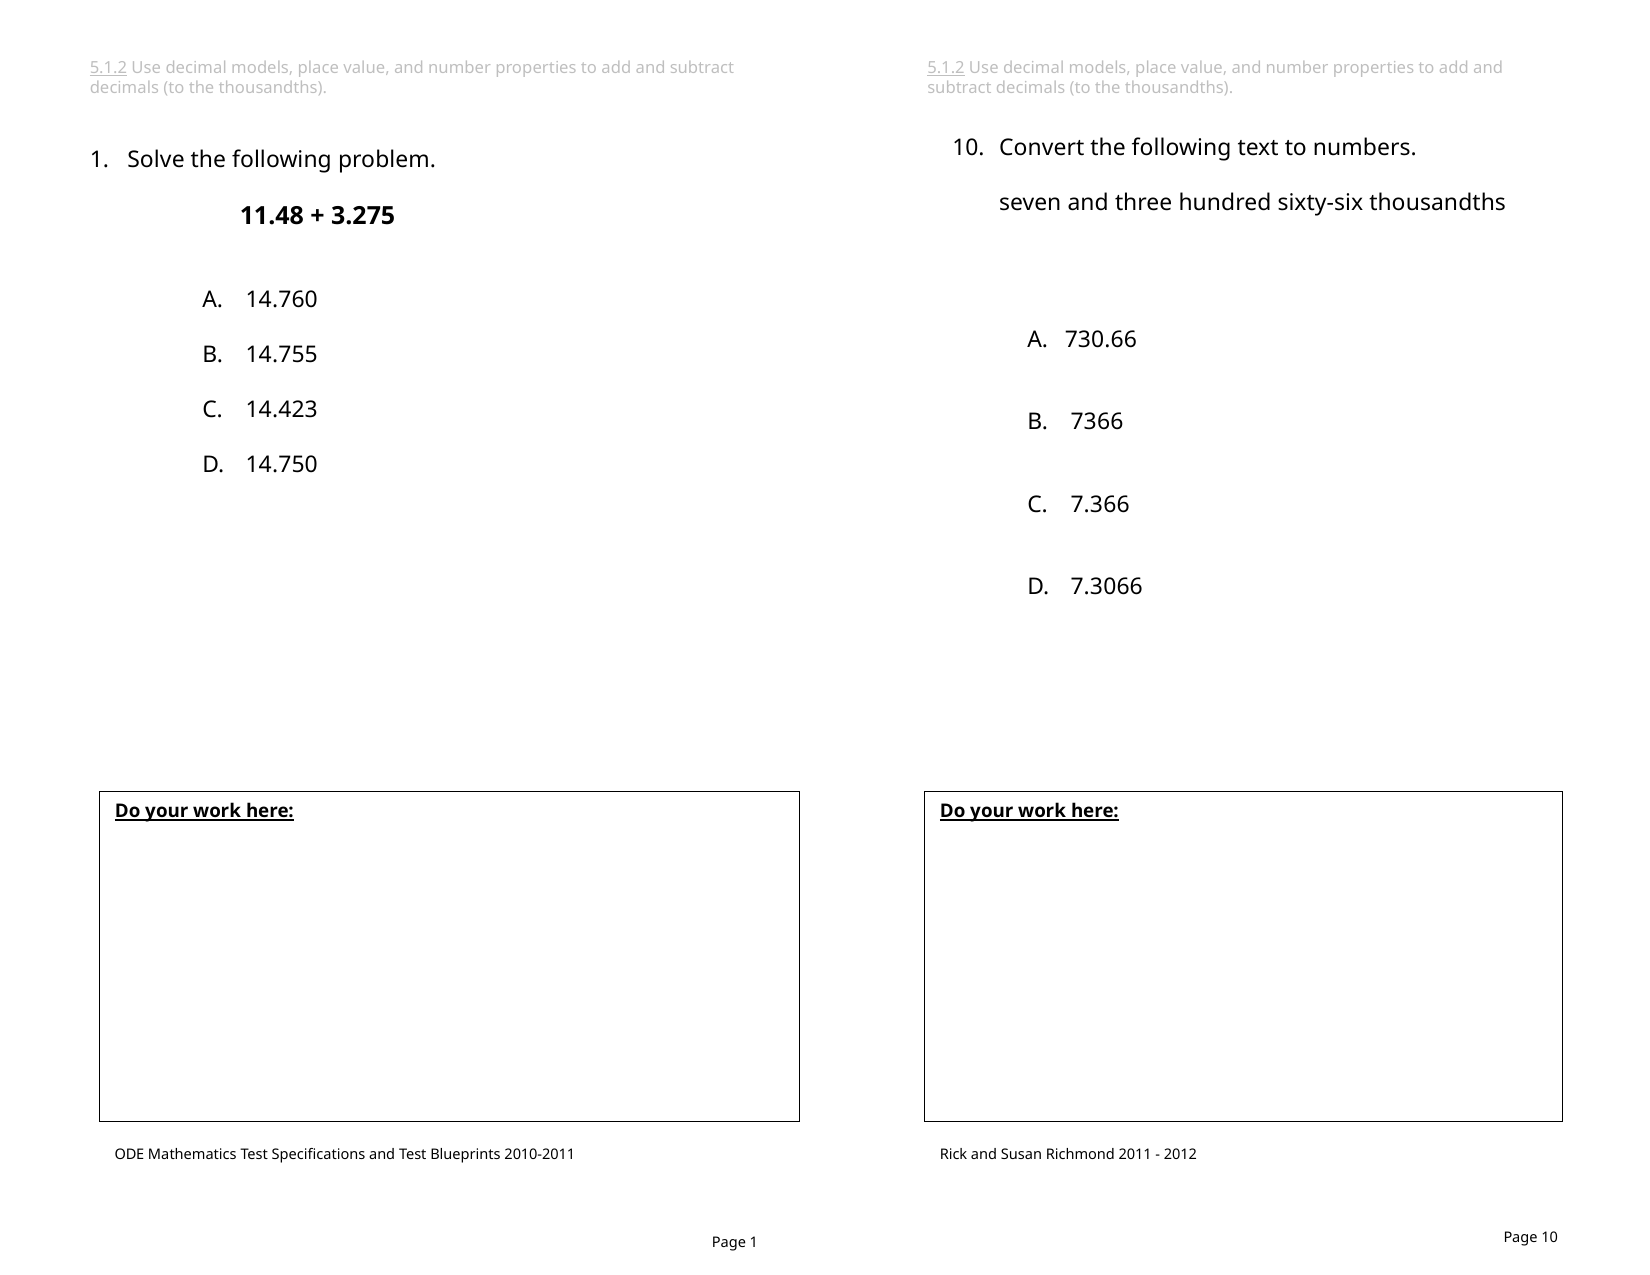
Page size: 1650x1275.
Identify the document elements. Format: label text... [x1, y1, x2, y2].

text_box Do your work here: [924, 791, 1563, 1122]
text_box Convert the following text to numbers. seven and three hundred sixty-six thousandths 730.66 7366 7.366 7.3066 [937, 124, 1600, 634]
text_box 5.1.2 Use decimal models, place value, and number properties to add and subtract decimals (to the thousandths). [912, 49, 1575, 105]
text_box Page 10 [1449, 1221, 1573, 1266]
text_box Solve the following problem. 11.48 + 3.275 14.760 14.755 14.423 14.750 [74, 137, 813, 485]
text_box ODE Mathematics Test Specifications and Test Blueprints 2010-2011 [99, 1137, 688, 1170]
text_box Rick and Susan Richmond 2011 - 2012 [924, 1137, 1550, 1170]
text_box Do your work here: [99, 791, 800, 1122]
text_box Page 1 [650, 1225, 773, 1270]
text_box 5.1.2 Use decimal models, place value, and number properties to add and subtract decimals (to the thousandths). [74, 49, 813, 105]
